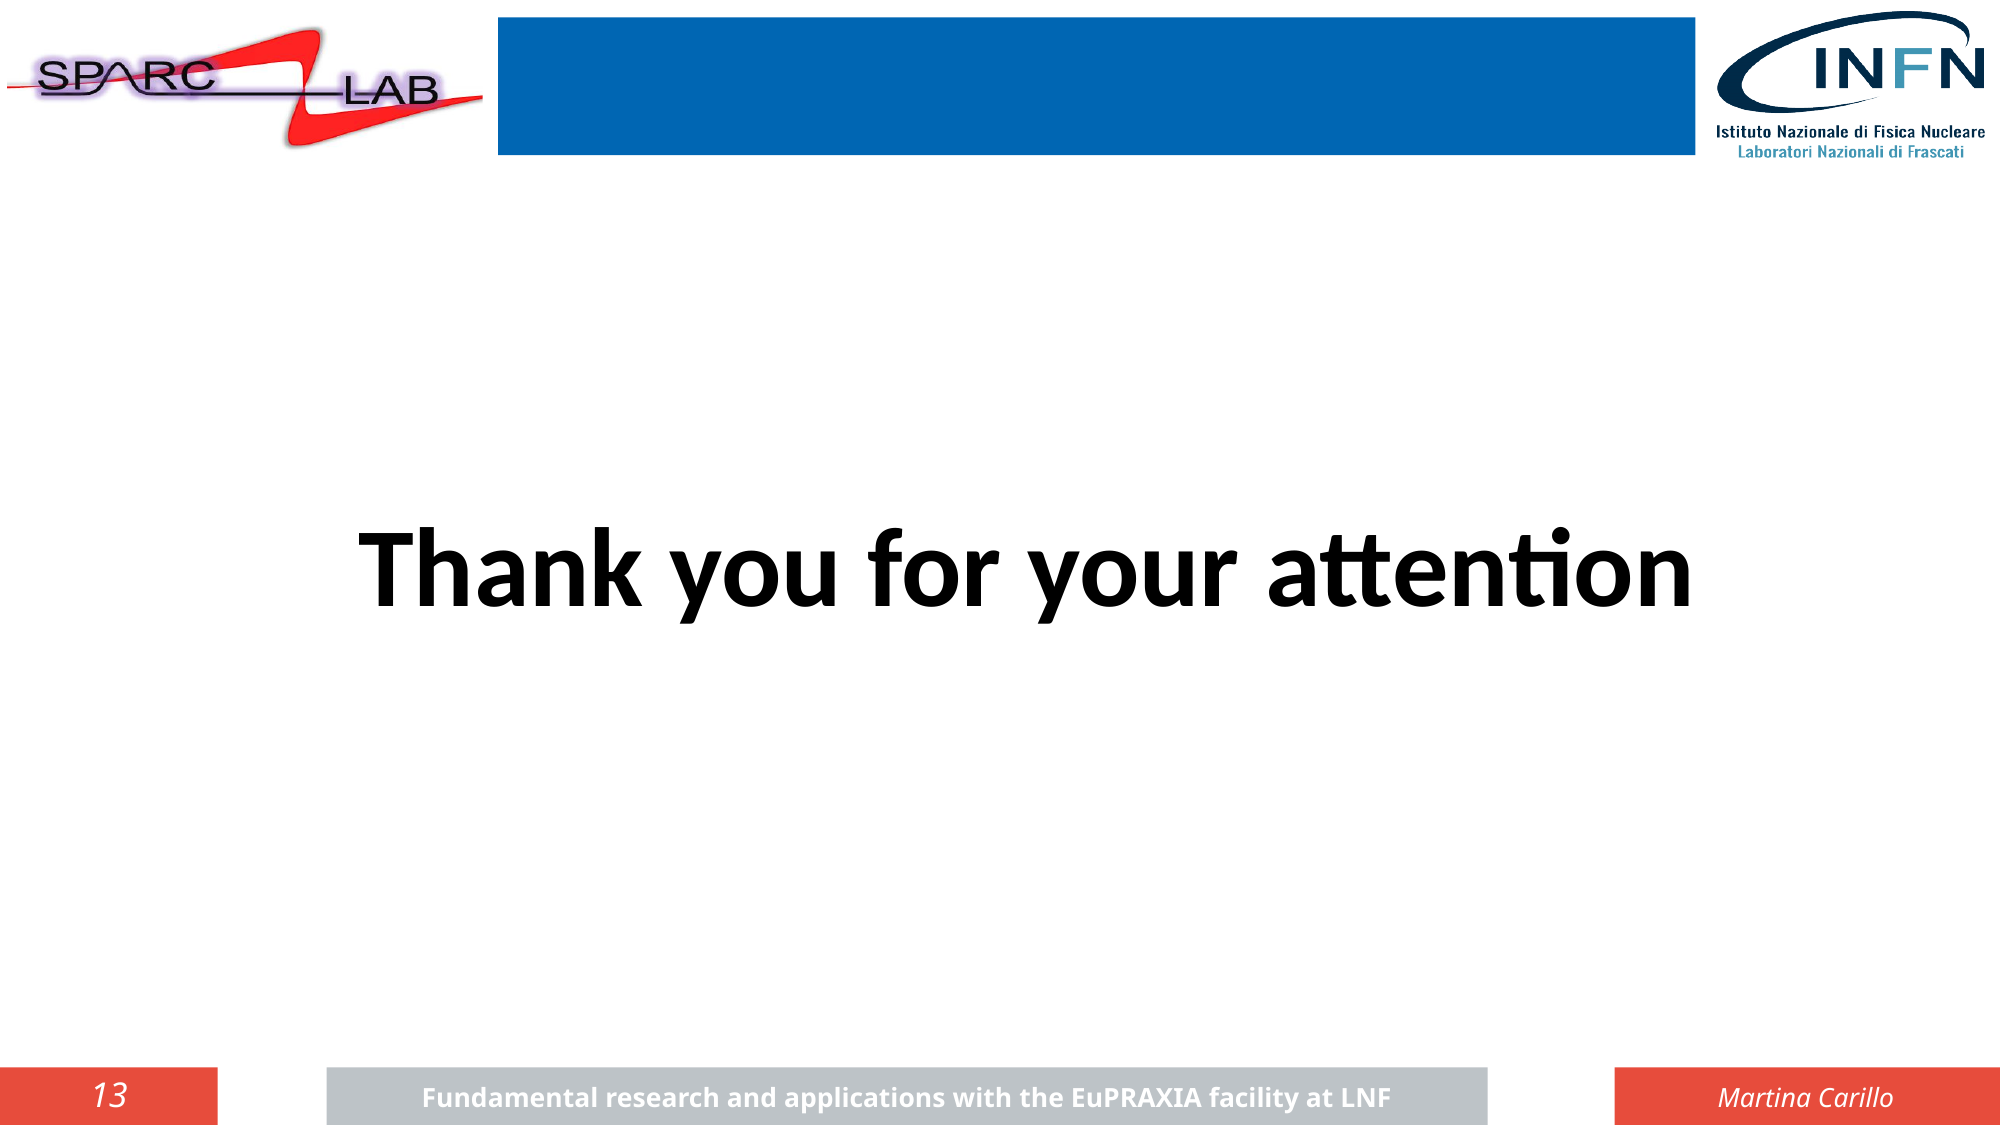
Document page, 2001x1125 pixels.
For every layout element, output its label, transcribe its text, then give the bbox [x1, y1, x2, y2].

picture [7, 17, 483, 158]
slide_number 12 [0, 1067, 218, 1125]
footer Fundamental research and applications with the EuPRAXIA facility at LNF [344, 1074, 1470, 1119]
text_box Thank you for your attention [343, 486, 1711, 637]
text_box Martina Carillo [1611, 1074, 2000, 1120]
picture [1717, 11, 1985, 158]
